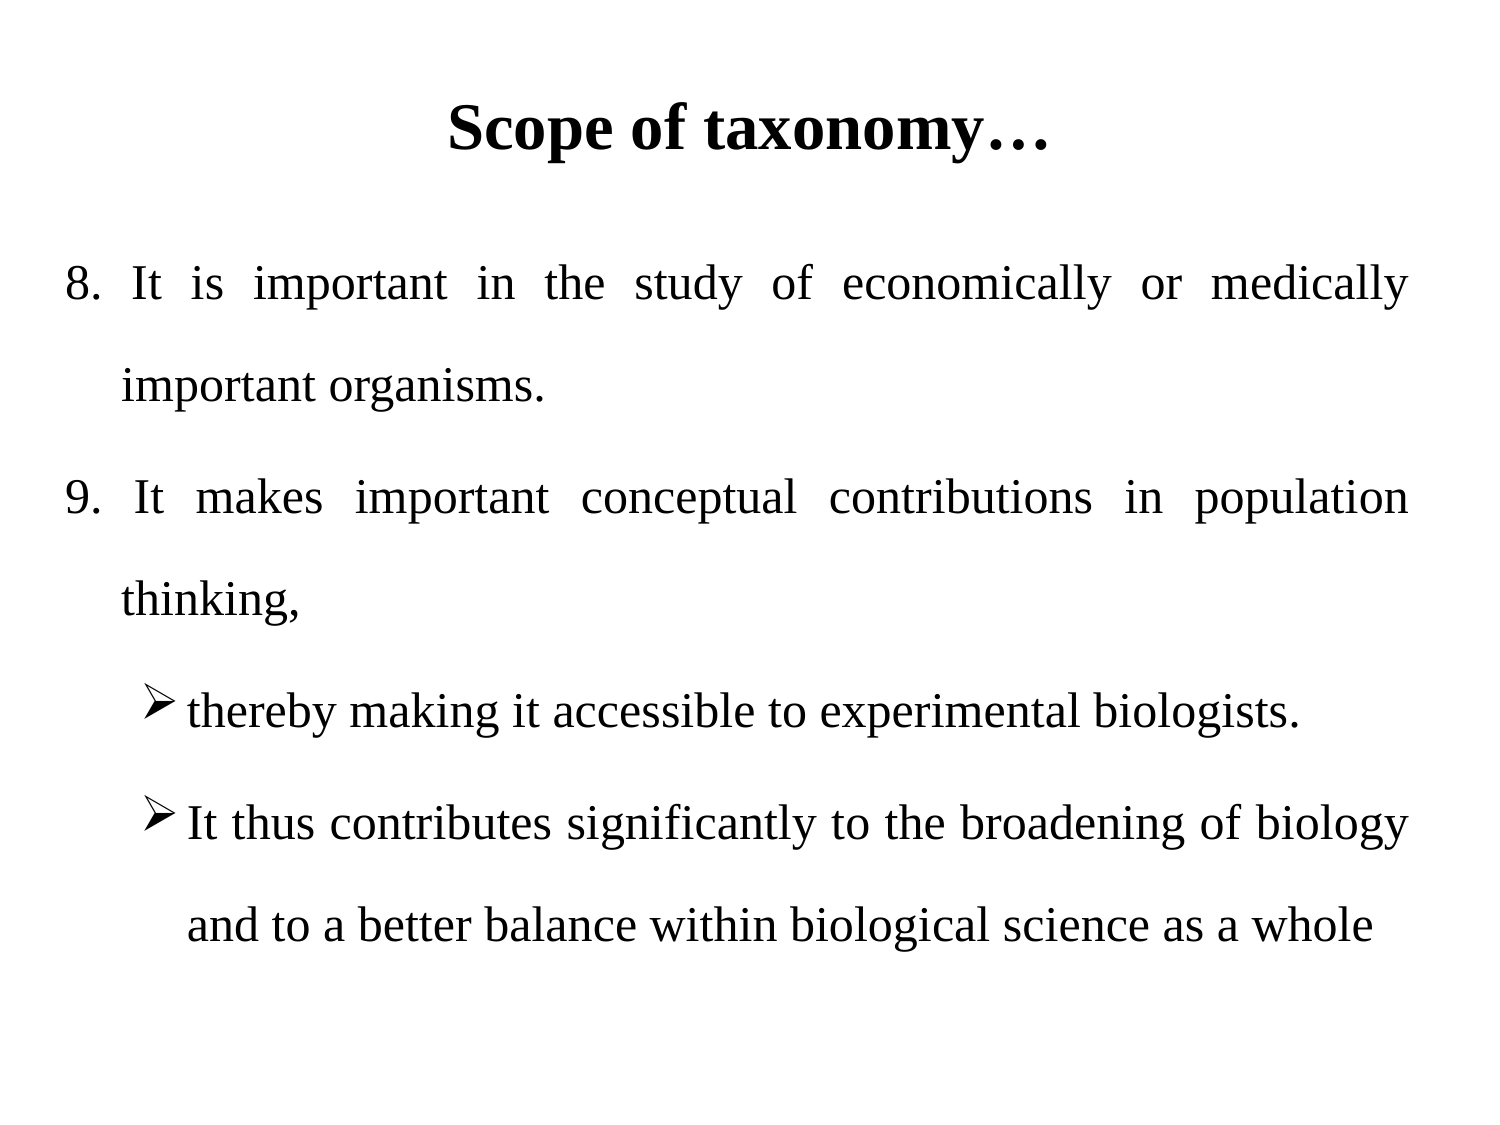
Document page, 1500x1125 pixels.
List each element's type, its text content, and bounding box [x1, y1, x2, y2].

title Scope of taxonomy… [75, 45, 1425, 200]
list 8. It is important in the study of economically or medically important organisms. 9. It makes important conceptual contributions in population thinking, thereby making it accessible to experimental biologists. It thus contributes significantly to the broadening of biology and to a better balance within biological science as a whole [50, 200, 1425, 1075]
